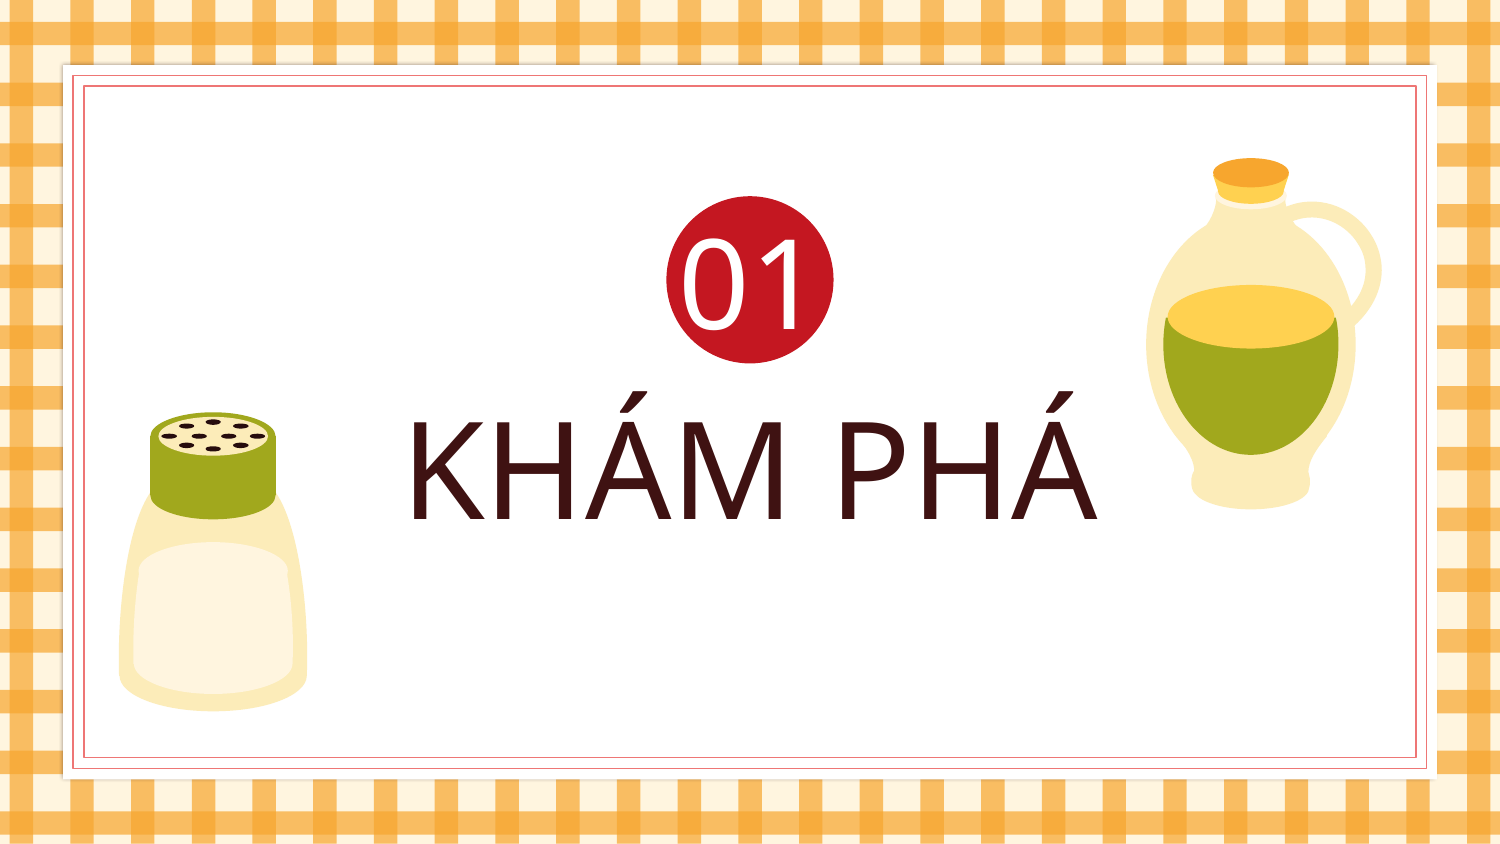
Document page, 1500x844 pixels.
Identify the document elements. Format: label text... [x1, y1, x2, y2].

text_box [1145, 157, 1384, 510]
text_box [116, 411, 310, 712]
text_box [703, 349, 797, 364]
text_box [704, 196, 796, 210]
title KHÁM PHÁ [371, 369, 1129, 556]
title 01 [371, 210, 1129, 349]
